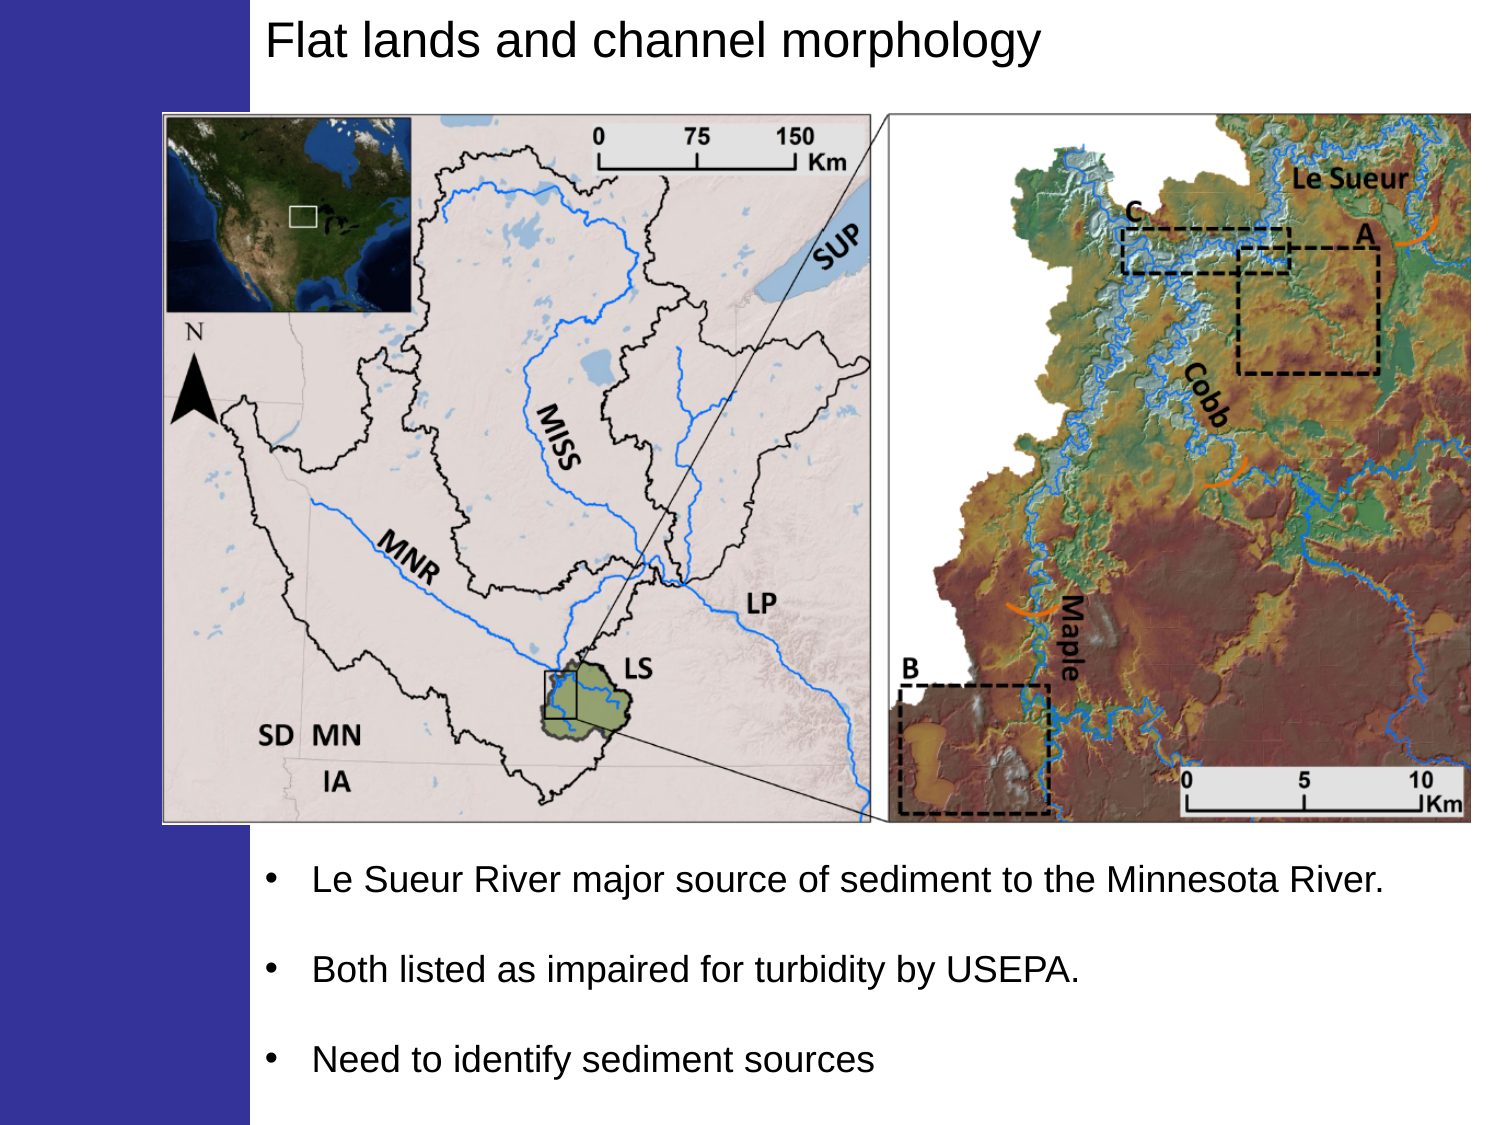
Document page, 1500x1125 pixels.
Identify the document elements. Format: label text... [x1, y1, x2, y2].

text_box Le Sueur River major source of sediment to the Minnesota River. Both listed as impaired for turbidity by USEPA. Need to identify sediment sources [249, 847, 1471, 1088]
text_box [0, 0, 252, 1125]
picture [162, 112, 1471, 825]
text_box Flat lands and channel morphology [252, 0, 1500, 75]
